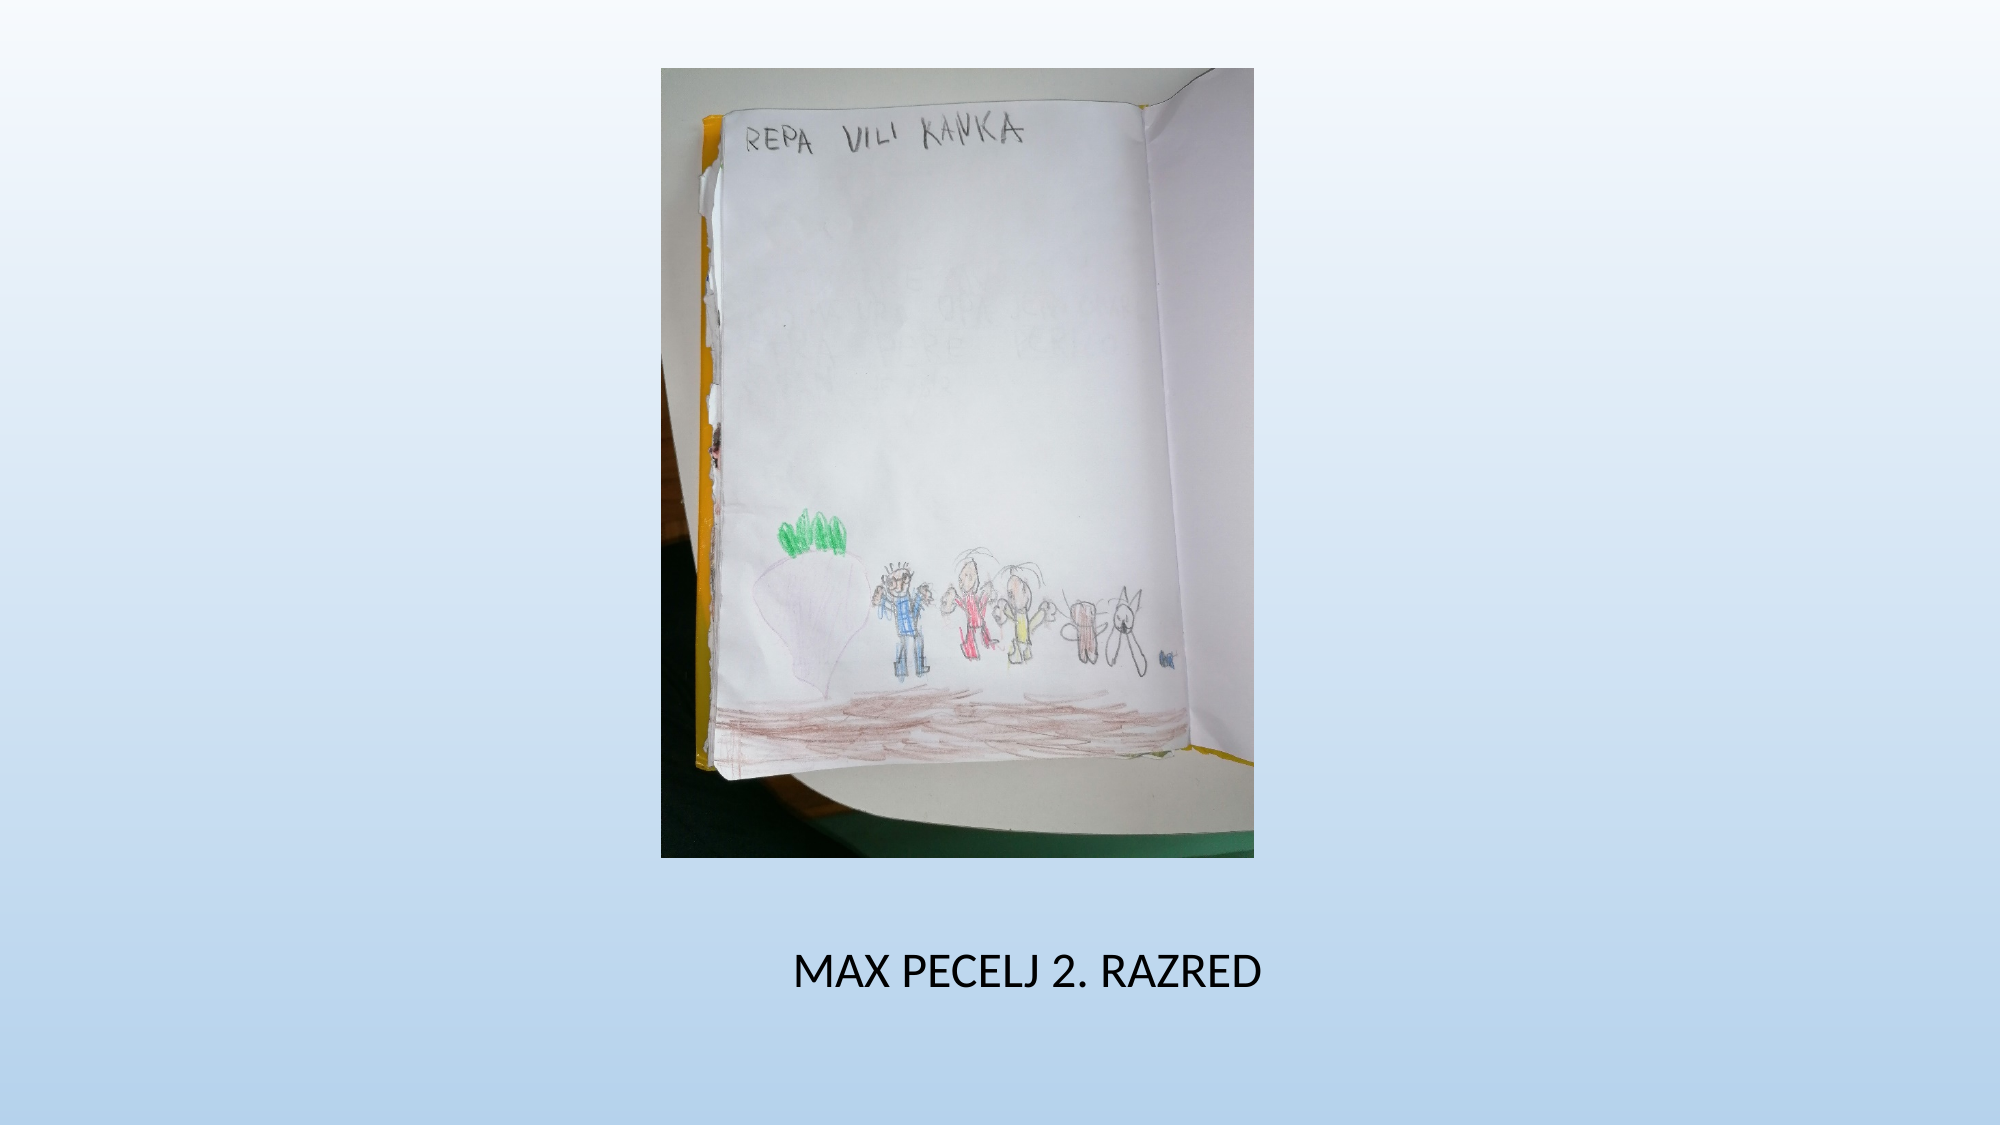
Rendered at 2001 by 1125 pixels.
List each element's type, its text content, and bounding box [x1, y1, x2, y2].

picture [661, 68, 1254, 858]
text_box MAX PECELJ 2. RAZRED [777, 929, 1380, 1005]
